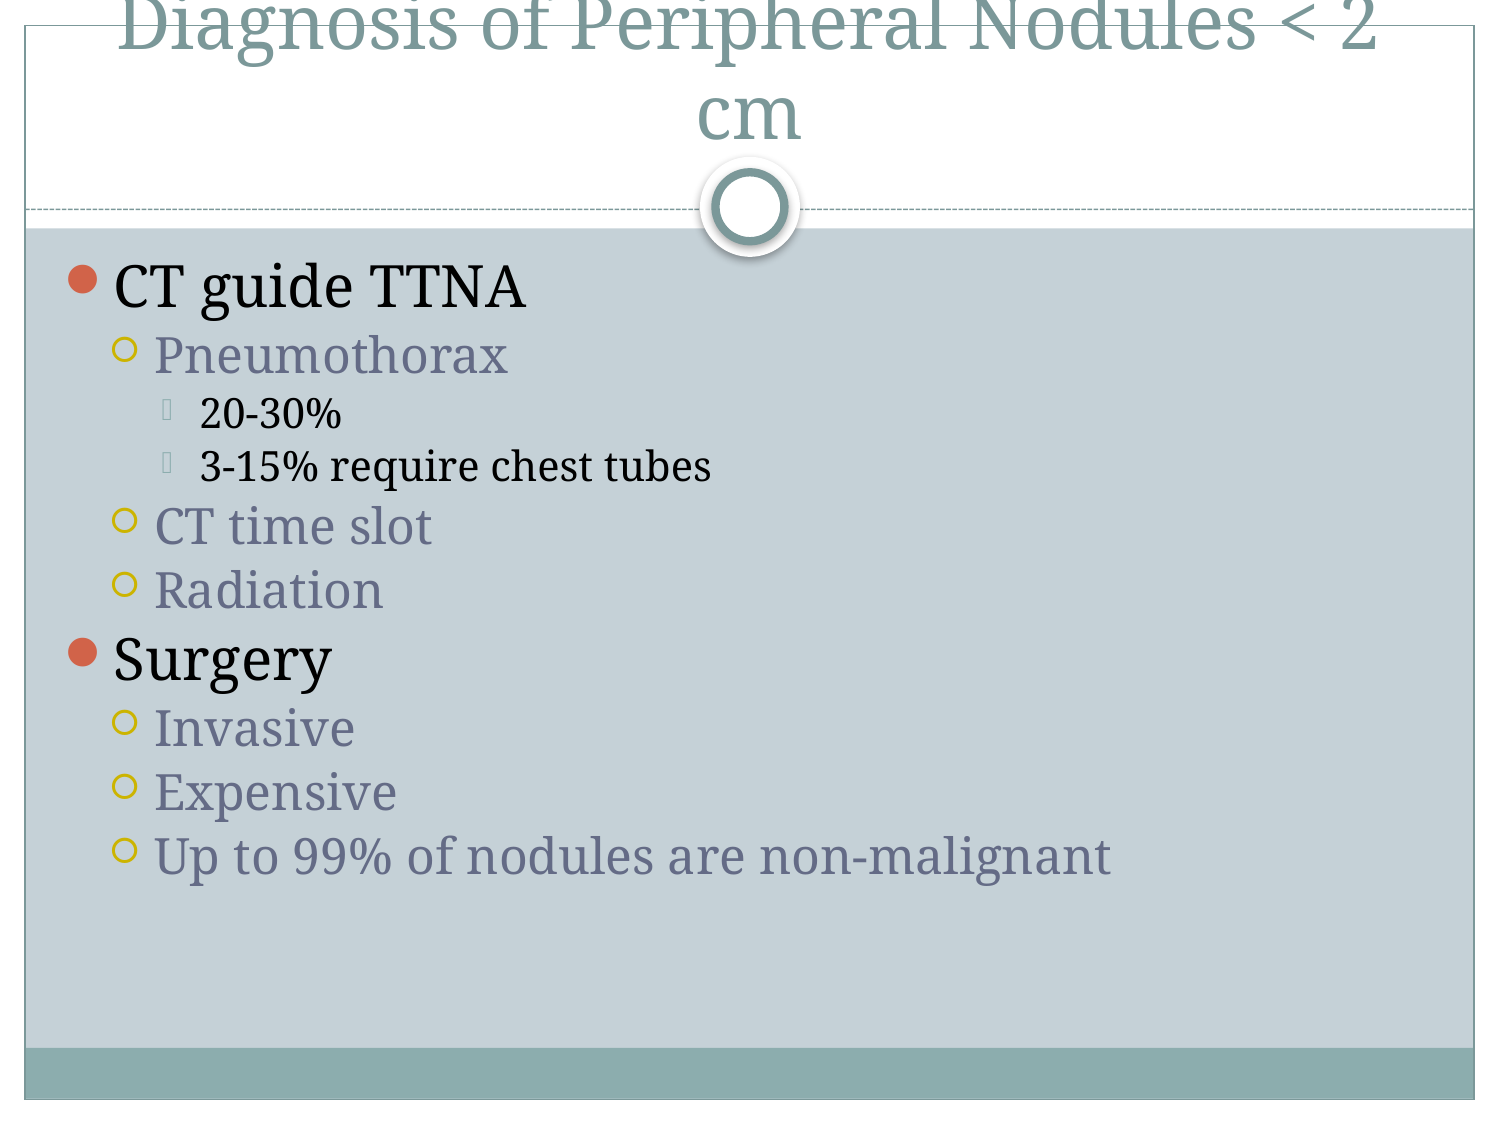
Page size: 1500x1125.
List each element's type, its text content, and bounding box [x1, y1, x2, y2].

list CT guide TTNA Pneumothorax 20-30% 3-15% require chest tubes CT time slot Radiation Surgery Invasive Expensive Up to 99% of nodules are non-malignant [49, 249, 1450, 1005]
title Diagnosis of Peripheral Nodules < 2 cm [49, 37, 1450, 162]
